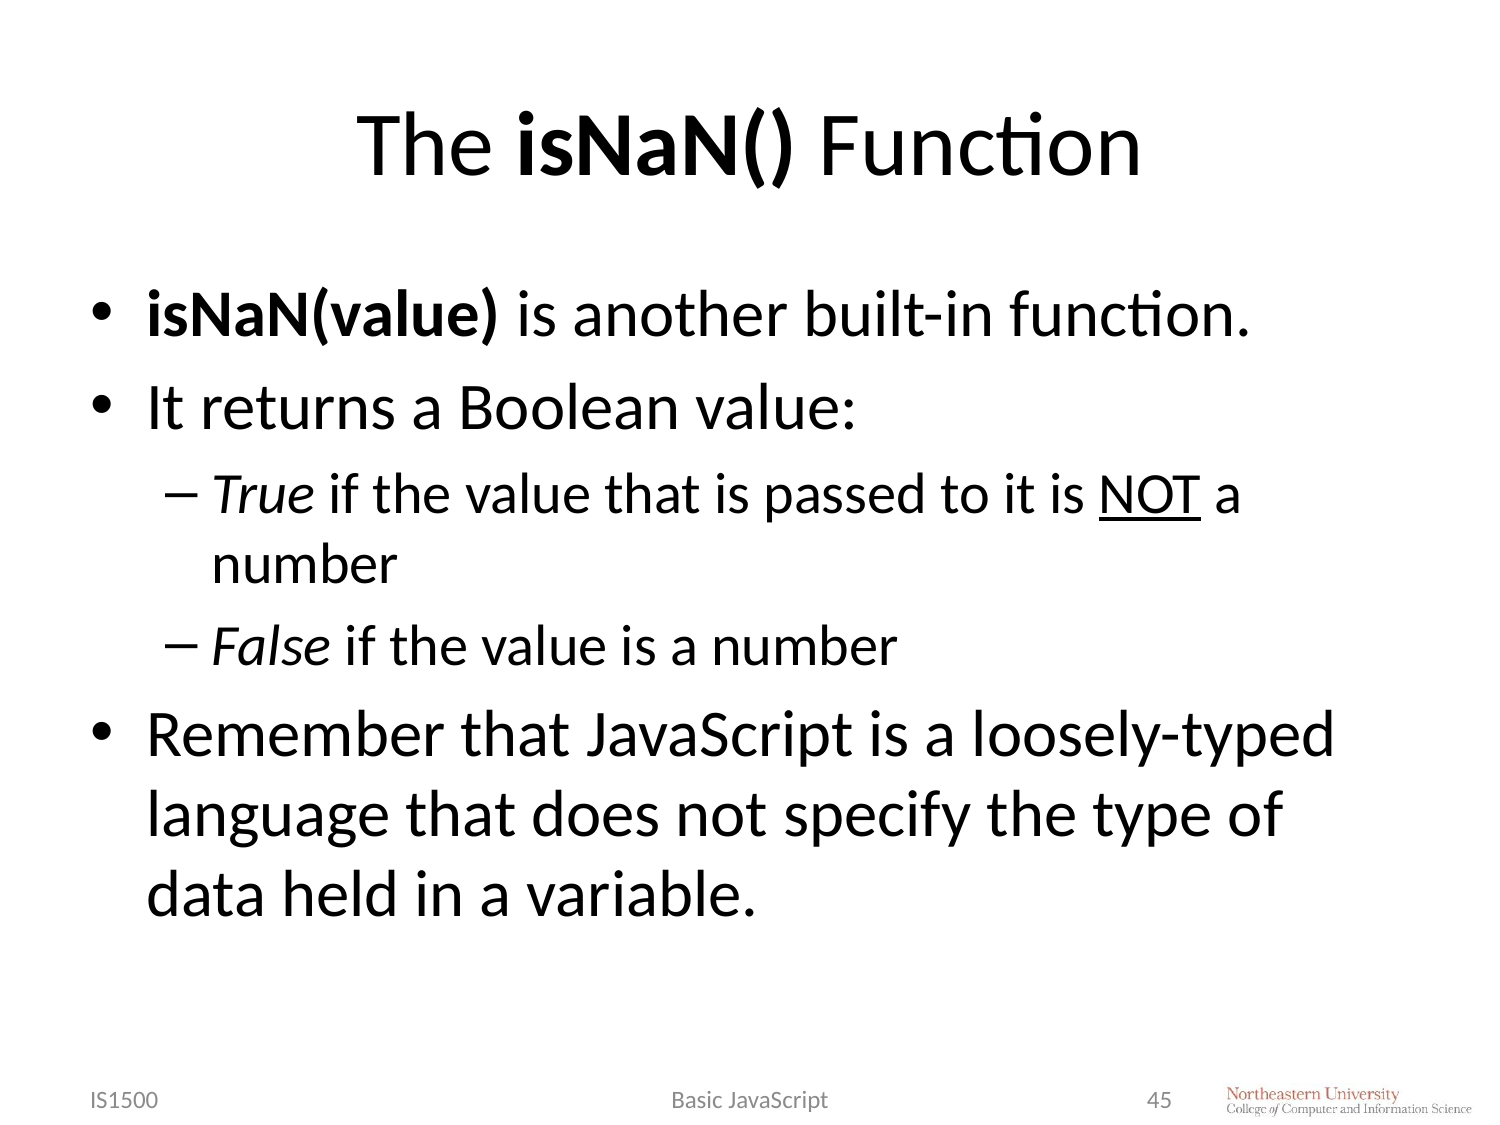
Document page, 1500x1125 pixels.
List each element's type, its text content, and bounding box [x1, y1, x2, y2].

footer Basic JavaScript [512, 1074, 988, 1122]
slide_number IS1500 [75, 1074, 425, 1122]
title The isNaN() Function [75, 45, 1425, 233]
picture [1223, 1083, 1474, 1119]
list isNaN(value) is another built-in function. It returns a Boolean value: True if the value that is passed to it is NOT a number False if the value is a number Remember that JavaScript is a loosely-typed language that does not specify the type of data held in a variable. [75, 262, 1425, 1005]
slide_number 45 [1074, 1074, 1188, 1122]
